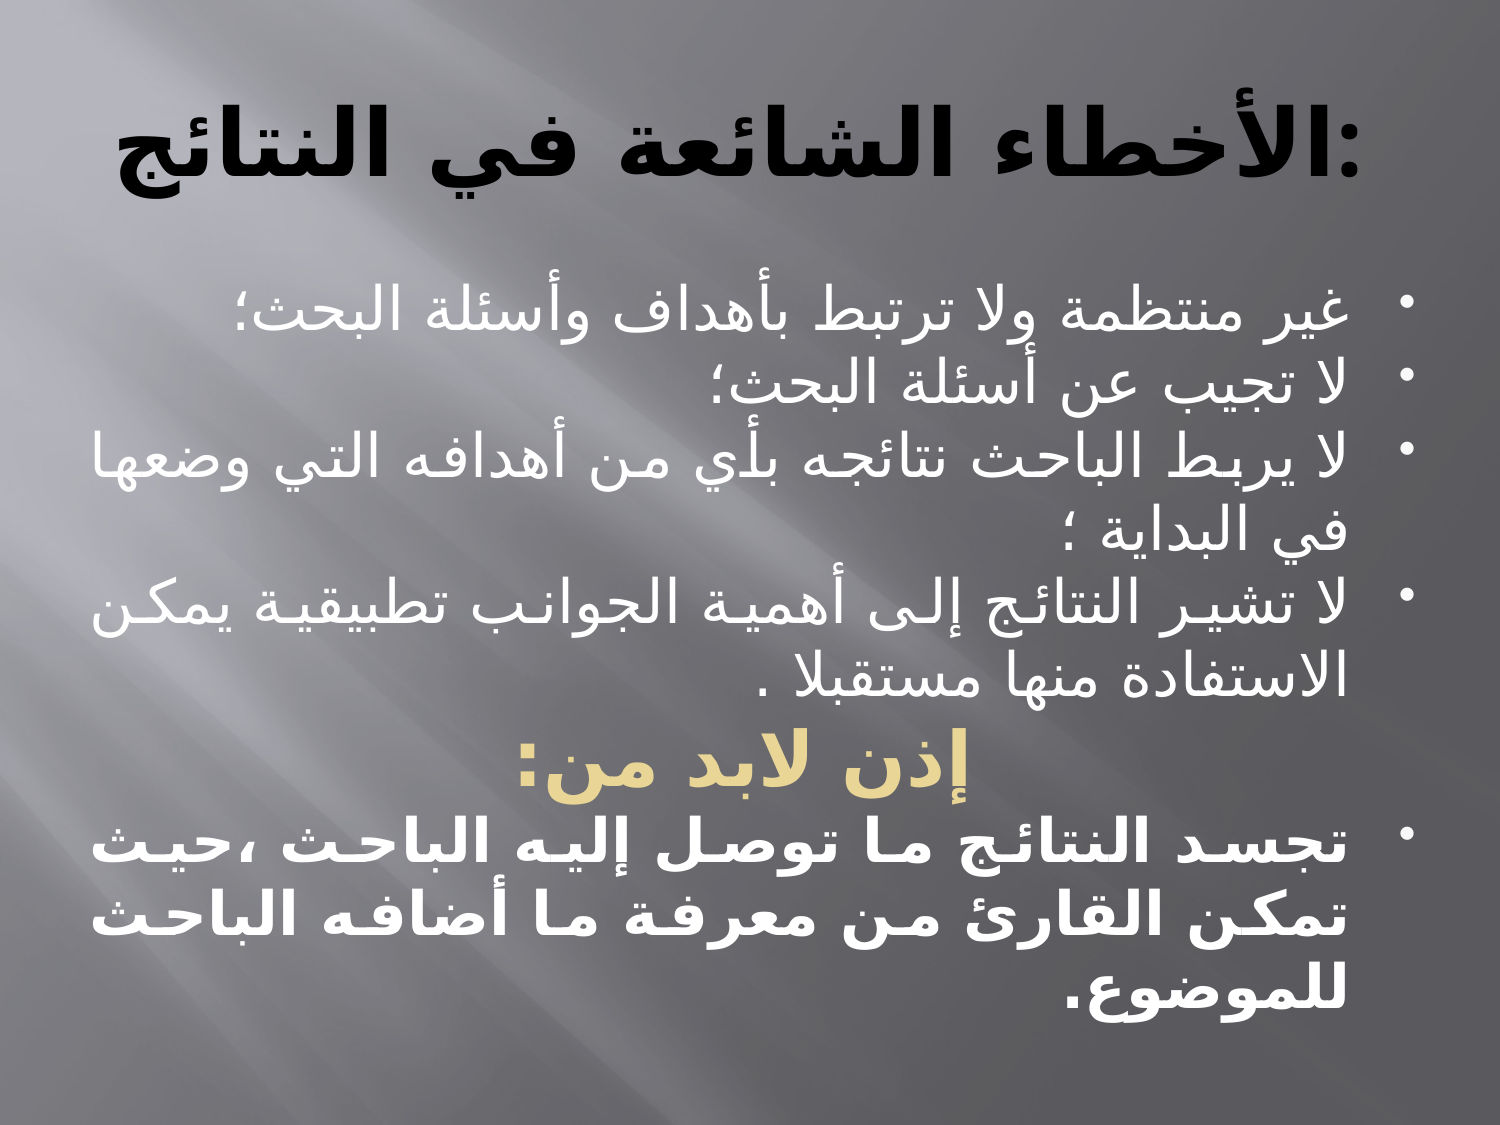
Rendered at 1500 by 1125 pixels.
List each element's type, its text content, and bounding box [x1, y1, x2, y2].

list غير منتظمة ولا ترتبط بأهداف وأسئلة البحث؛ لا تجيب عن أسئلة البحث؛ لا يربط الباحث نتائجه بأي من أهدافه التي وضعها في البداية ؛ لا تشير النتائج إلى أهمية الجوانب تطبيقية يمكن الاستفادة منها مستقبلا . إذن لابد من: تجسد النتائج ما توصل إليه الباحث ،حيث تمكن القارئ من معرفة ما أضافه الباحث للموضوع. [75, 262, 1425, 1035]
title الأخطاء الشائعة في النتائج: [75, 45, 1425, 233]
